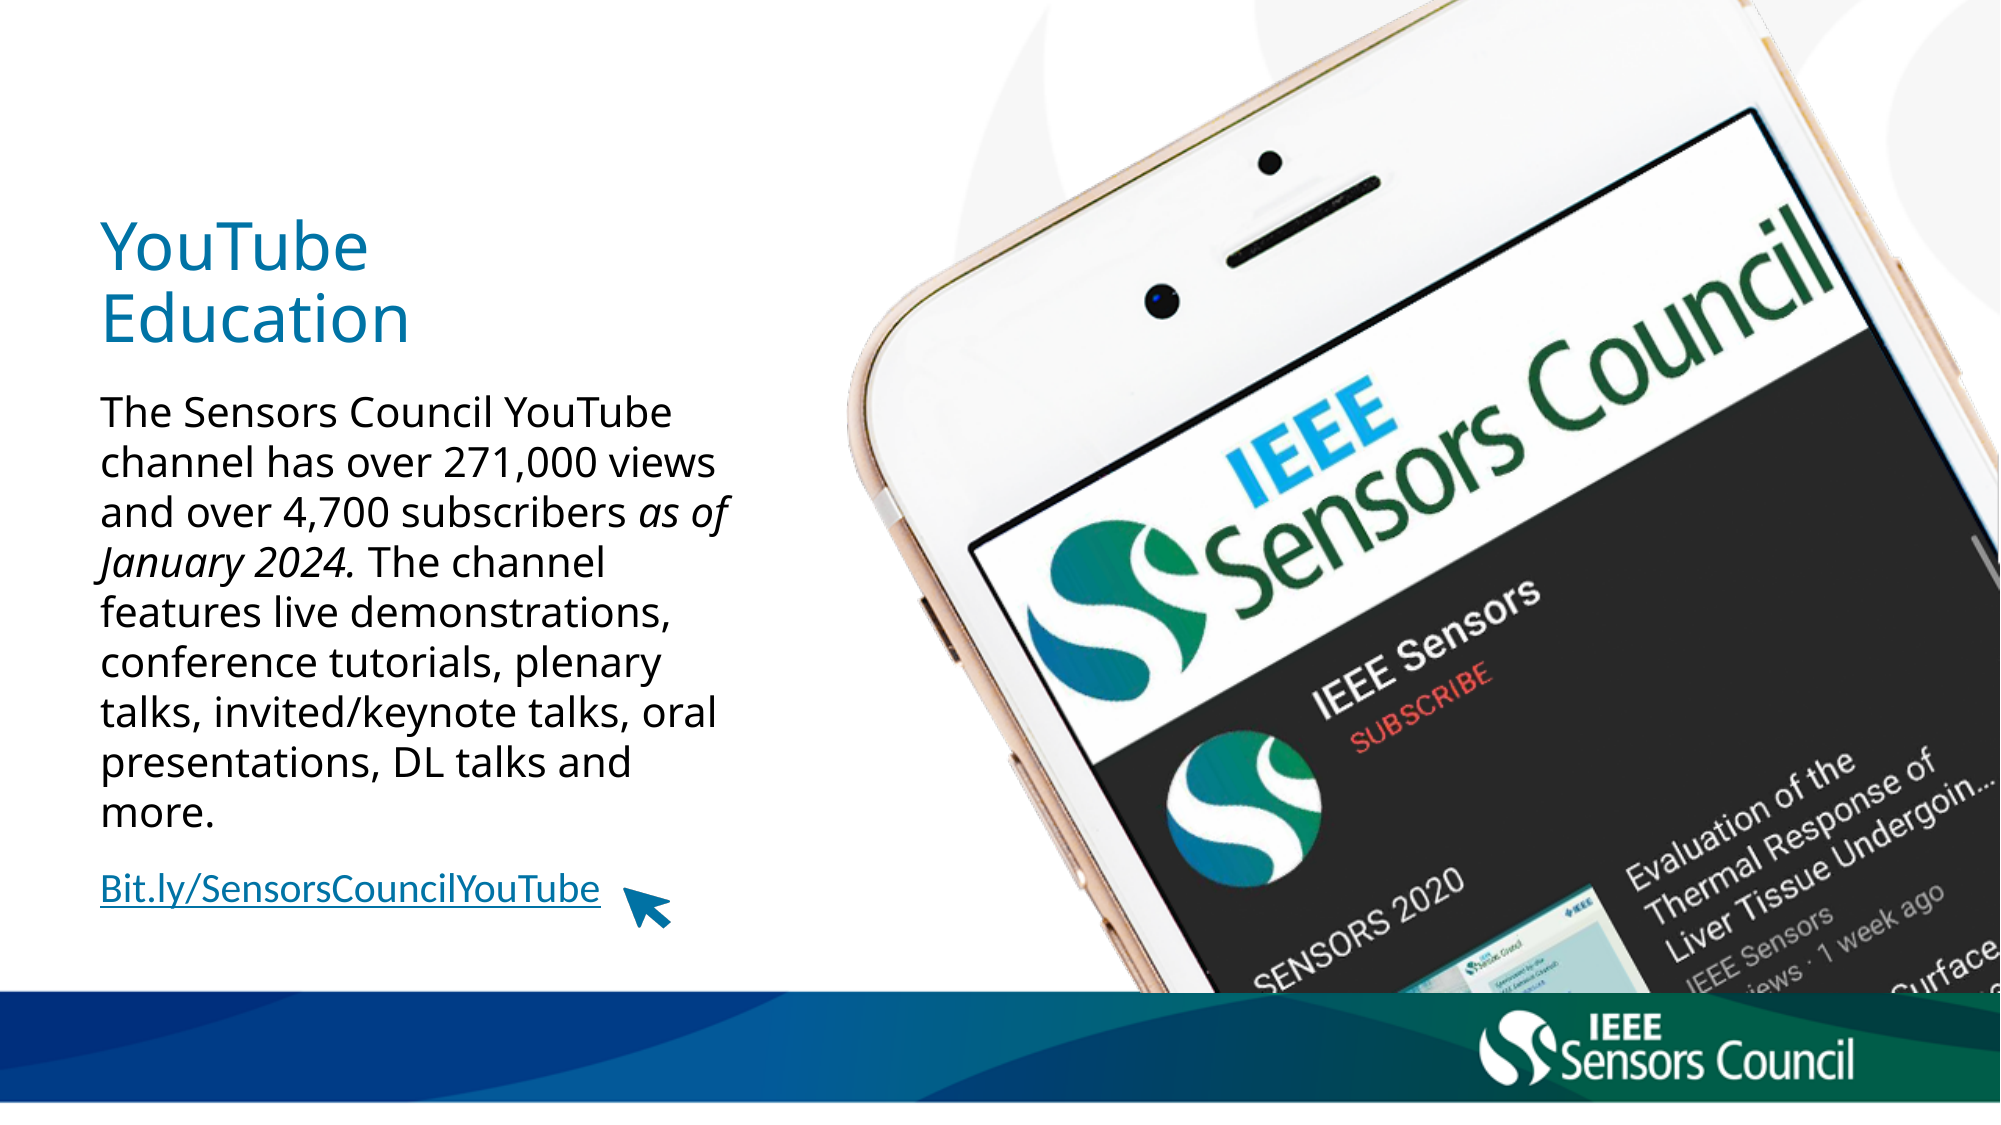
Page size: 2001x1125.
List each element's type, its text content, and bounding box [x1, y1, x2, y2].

text_box YouTube Education [85, 205, 669, 365]
text_box The Sensors Council YouTube channel has over 271,000 views and over 4,700 subscribers as of January 2024. The channel features live demonstrations, conference tutorials, plenary talks, invited/keynote talks, oral presentations, DL talks and more. [85, 378, 752, 843]
picture [0, 0, 2000, 1125]
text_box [85, 853, 688, 943]
